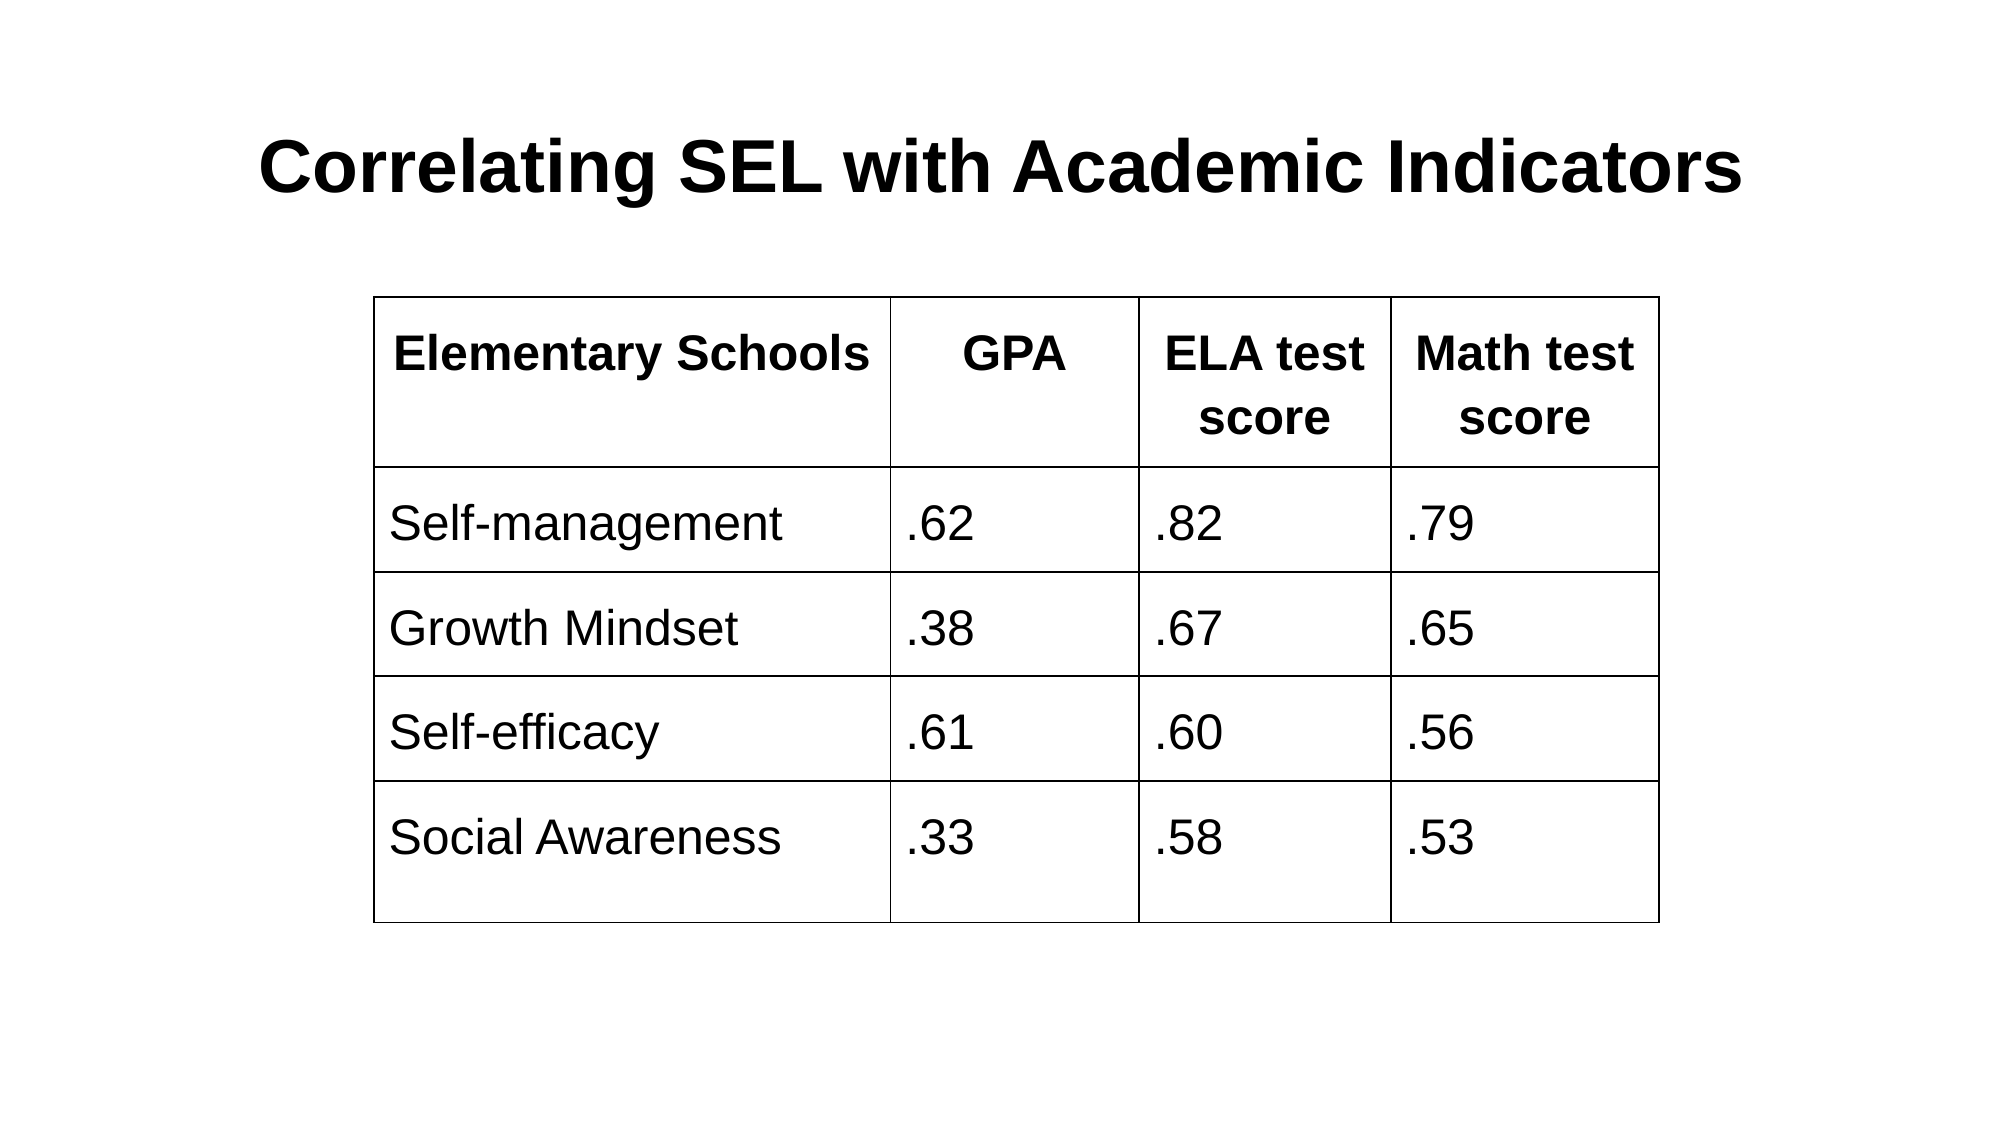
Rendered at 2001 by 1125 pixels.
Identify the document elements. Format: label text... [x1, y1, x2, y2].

table_cell .60 [1140, 677, 1390, 780]
table_cell .67 [1140, 573, 1390, 675]
table_cell .33 [891, 782, 1138, 922]
table_cell .82 [1140, 468, 1390, 571]
table_cell .38 [891, 573, 1138, 675]
table_cell .79 [1392, 468, 1658, 571]
table_cell Self-management [375, 468, 890, 571]
title Correlating SEL with Academic Indicators [16, 97, 1988, 223]
table_cell .53 [1392, 782, 1658, 922]
table_cell .61 [891, 677, 1138, 780]
table_cell .65 [1392, 573, 1658, 675]
table_cell .62 [891, 468, 1138, 571]
table_cell .58 [1140, 782, 1390, 922]
table_header Math test score [1392, 298, 1658, 466]
table_header Elementary Schools [375, 298, 890, 466]
table_header ELA test score [1140, 298, 1390, 466]
table_header GPA [891, 298, 1138, 466]
table_cell Growth Mindset [375, 573, 890, 675]
table_cell Self-efficacy [375, 677, 890, 780]
table_cell .56 [1392, 677, 1658, 780]
table_cell Social Awareness [375, 782, 890, 922]
